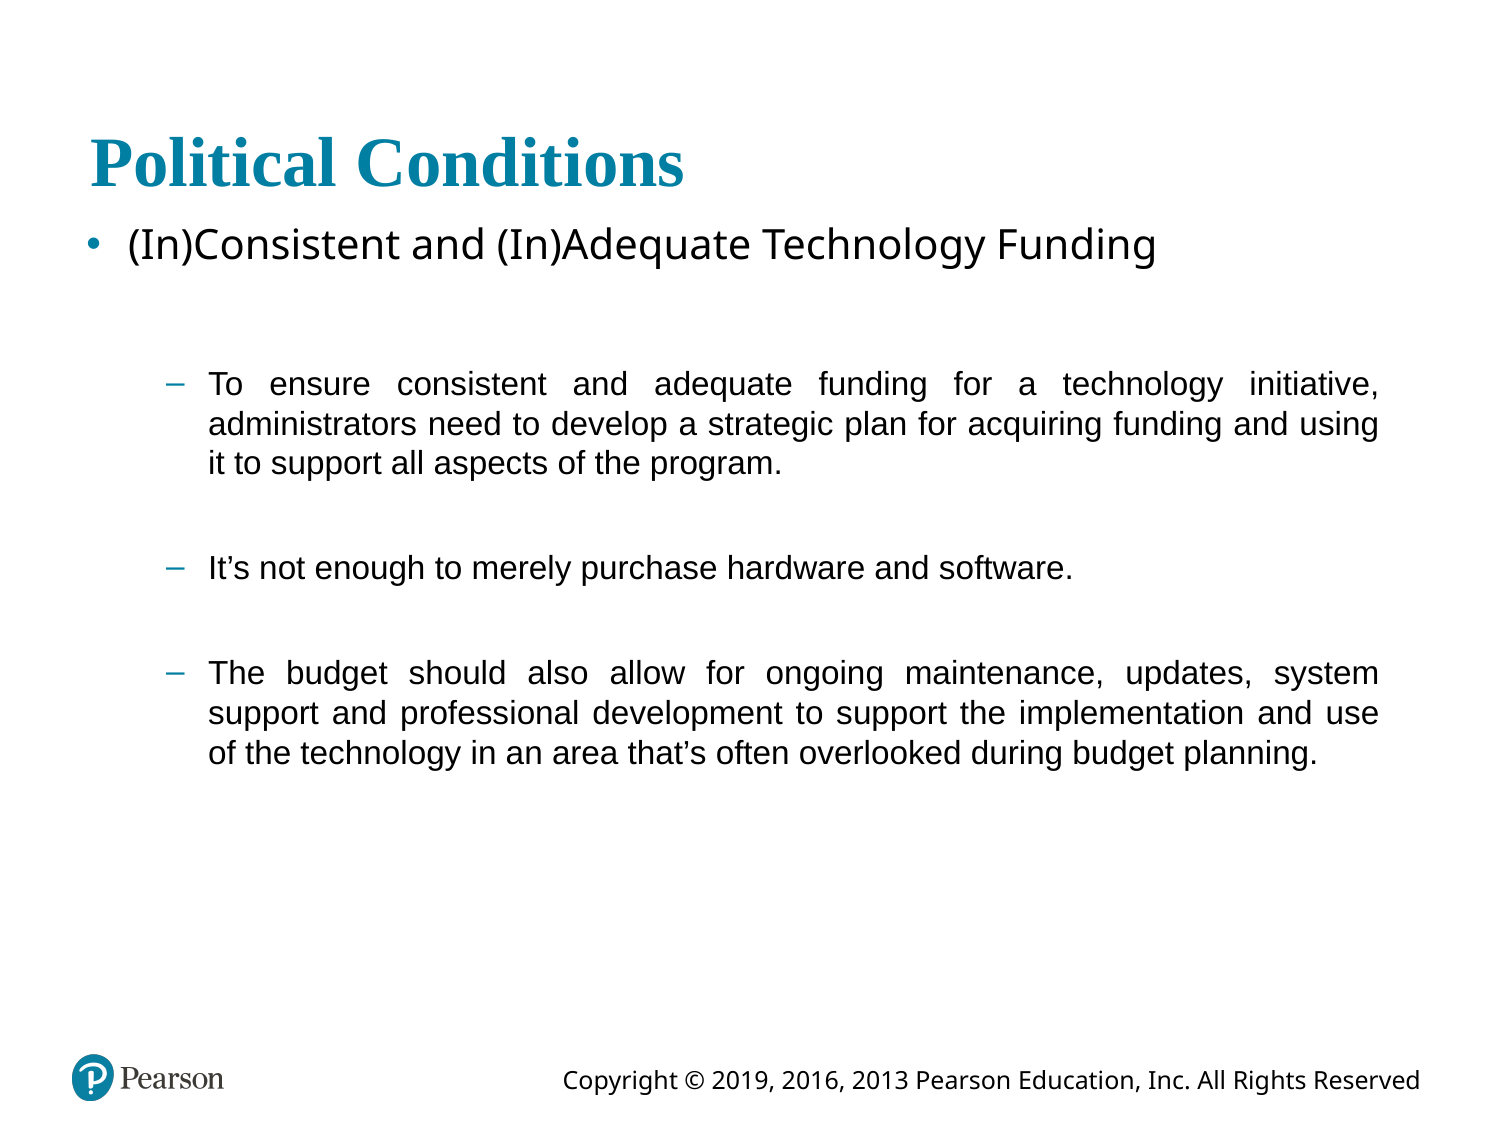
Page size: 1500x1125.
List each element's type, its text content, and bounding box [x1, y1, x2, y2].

picture [98, 1054, 224, 1101]
picture [72, 1087, 83, 1101]
picture [80, 1063, 106, 1088]
list (In)Consistent and (In)Adequate Technology Funding To ensure consistent and adequate funding for a technology initiative, administrators need to develop a strategic plan for acquiring funding and using it to support all aspects of the program. It’s not enough to merely purchase hardware and software. The budget should also allow for ongoing maintenance, updates, system support and professional development to support the implementation and use of the technology in an area that’s often overlooked during budget planning. [71, 202, 1397, 1000]
title Political Conditions [75, 35, 1425, 216]
picture [72, 1054, 88, 1070]
